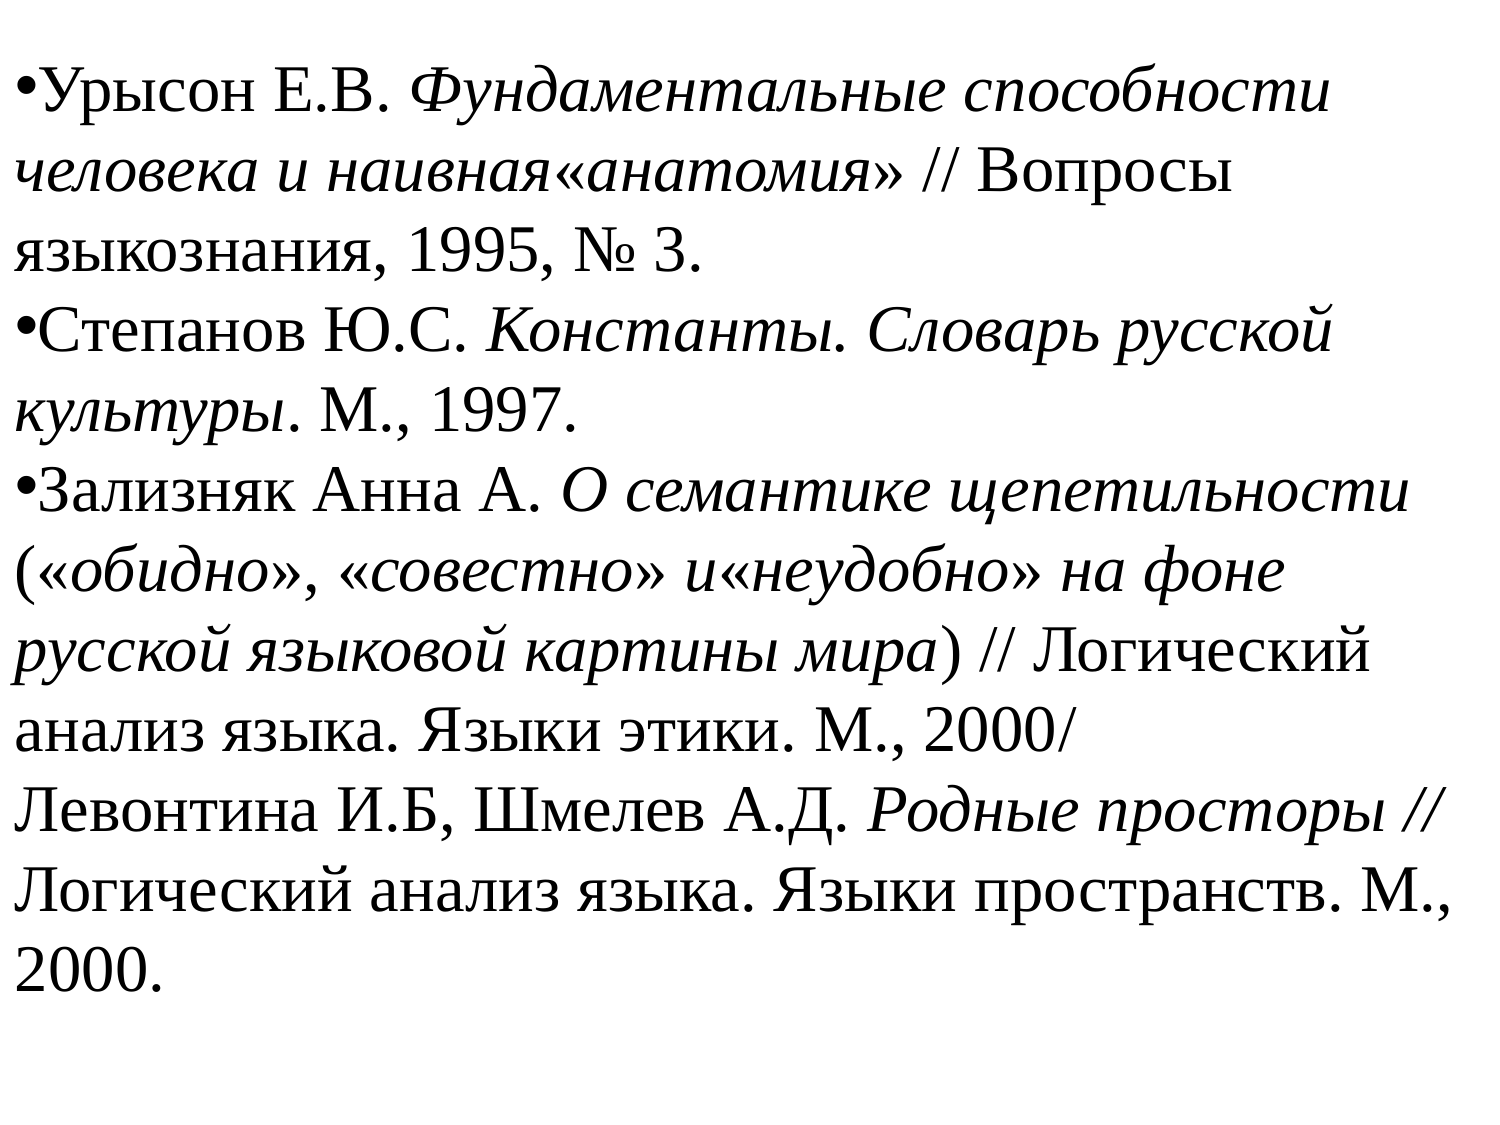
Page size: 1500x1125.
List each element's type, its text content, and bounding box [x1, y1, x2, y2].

text_box Урысон Е.В. Фундаментальные способности человека и наивная«анатомия» // Вопросы языкознания, 1995, № 3. Степанов Ю.С. Константы. Словарь русской культуры. М., 1997. Зализняк Анна А. О семантике щепетильности («обидно», «совестно» и«неудобно» на фоне русской языковой картины мира) // Логический анализ языка. Языки этики. М., 2000/ Левонтина И.Б, Шмелев А.Д. Родные просторы // Логический анализ языка. Языки пространств. М., 2000. [0, 37, 1475, 1092]
